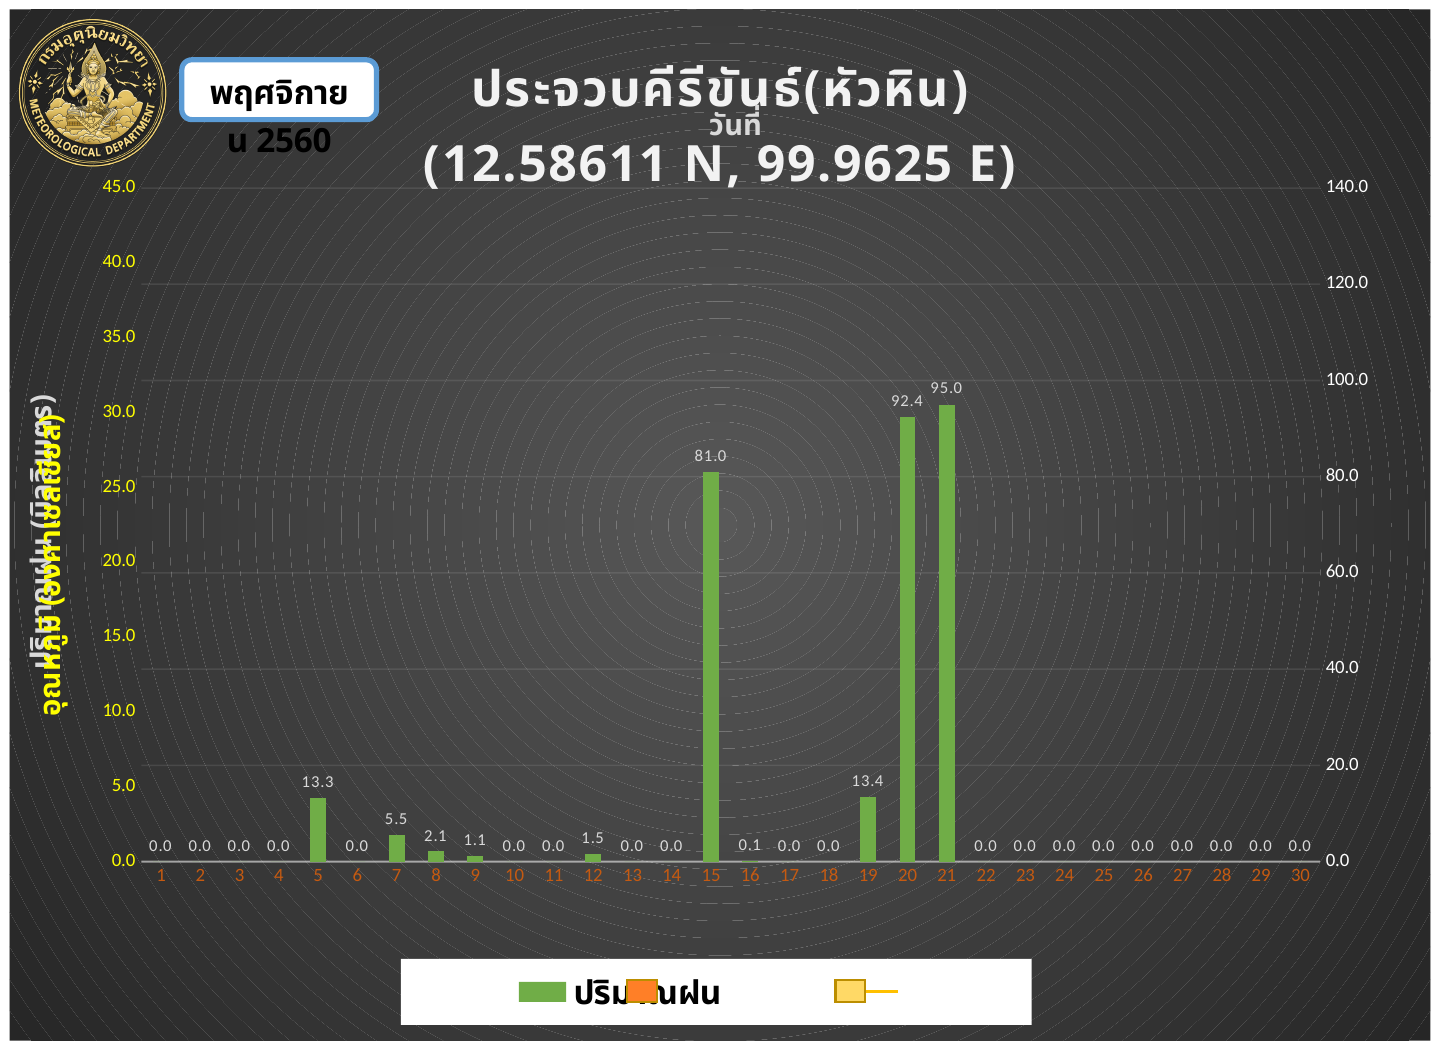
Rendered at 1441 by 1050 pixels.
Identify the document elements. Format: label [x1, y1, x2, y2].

chart [9, 9, 1431, 1041]
